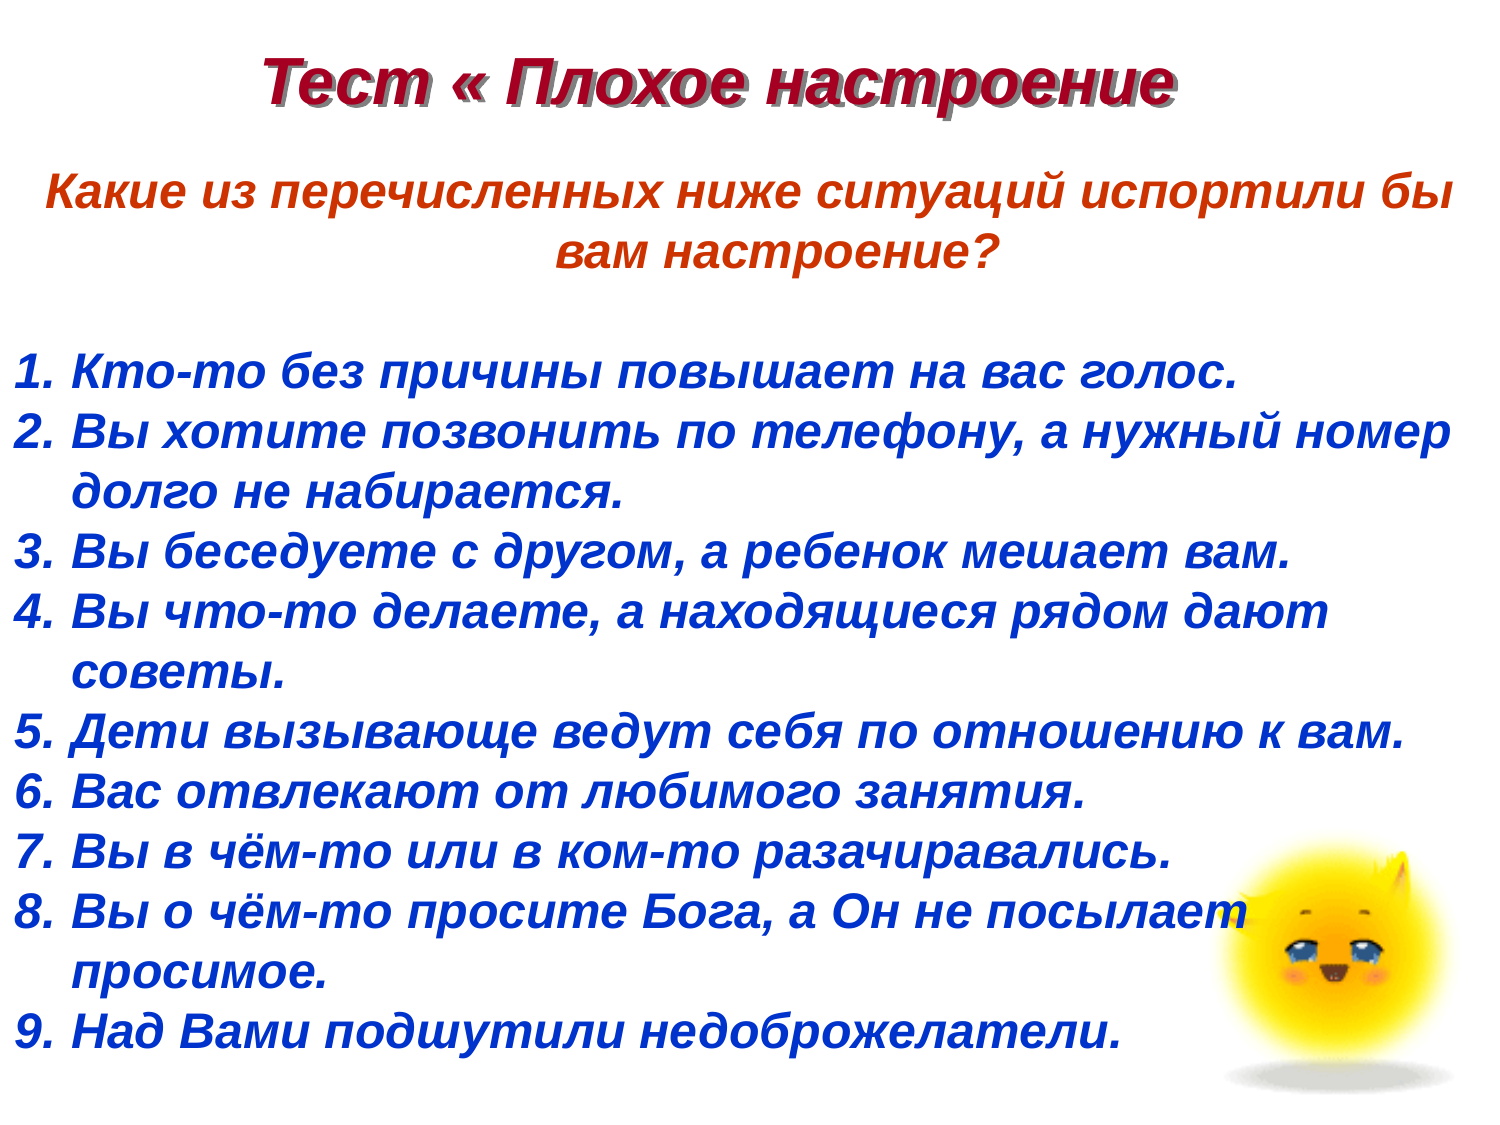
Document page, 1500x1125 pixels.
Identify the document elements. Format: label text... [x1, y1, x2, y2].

text_box Тест « Плохое настроение [244, 30, 1191, 126]
picture [1174, 799, 1500, 1125]
text_box Какие из перечисленных ниже ситуаций испортили бы вам настроение? Кто-то без причины повышает на вас голос. Вы хотите позвонить по телефону, а нужный номер долго не набирается. Вы беседуете с другом, а ребенок мешает вам. Вы что-то делаете, а находящиеся рядом дают советы. Дети вызывающе ведут себя по отношению к вам. Вас отвлекают от любимого занятия. Вы в чём-то или в ком-то разачиравались. Вы о чём-то просите Бога, а Он не посылает просимое. Над Вами подшутили недоброжелатели. [0, 150, 1500, 1125]
